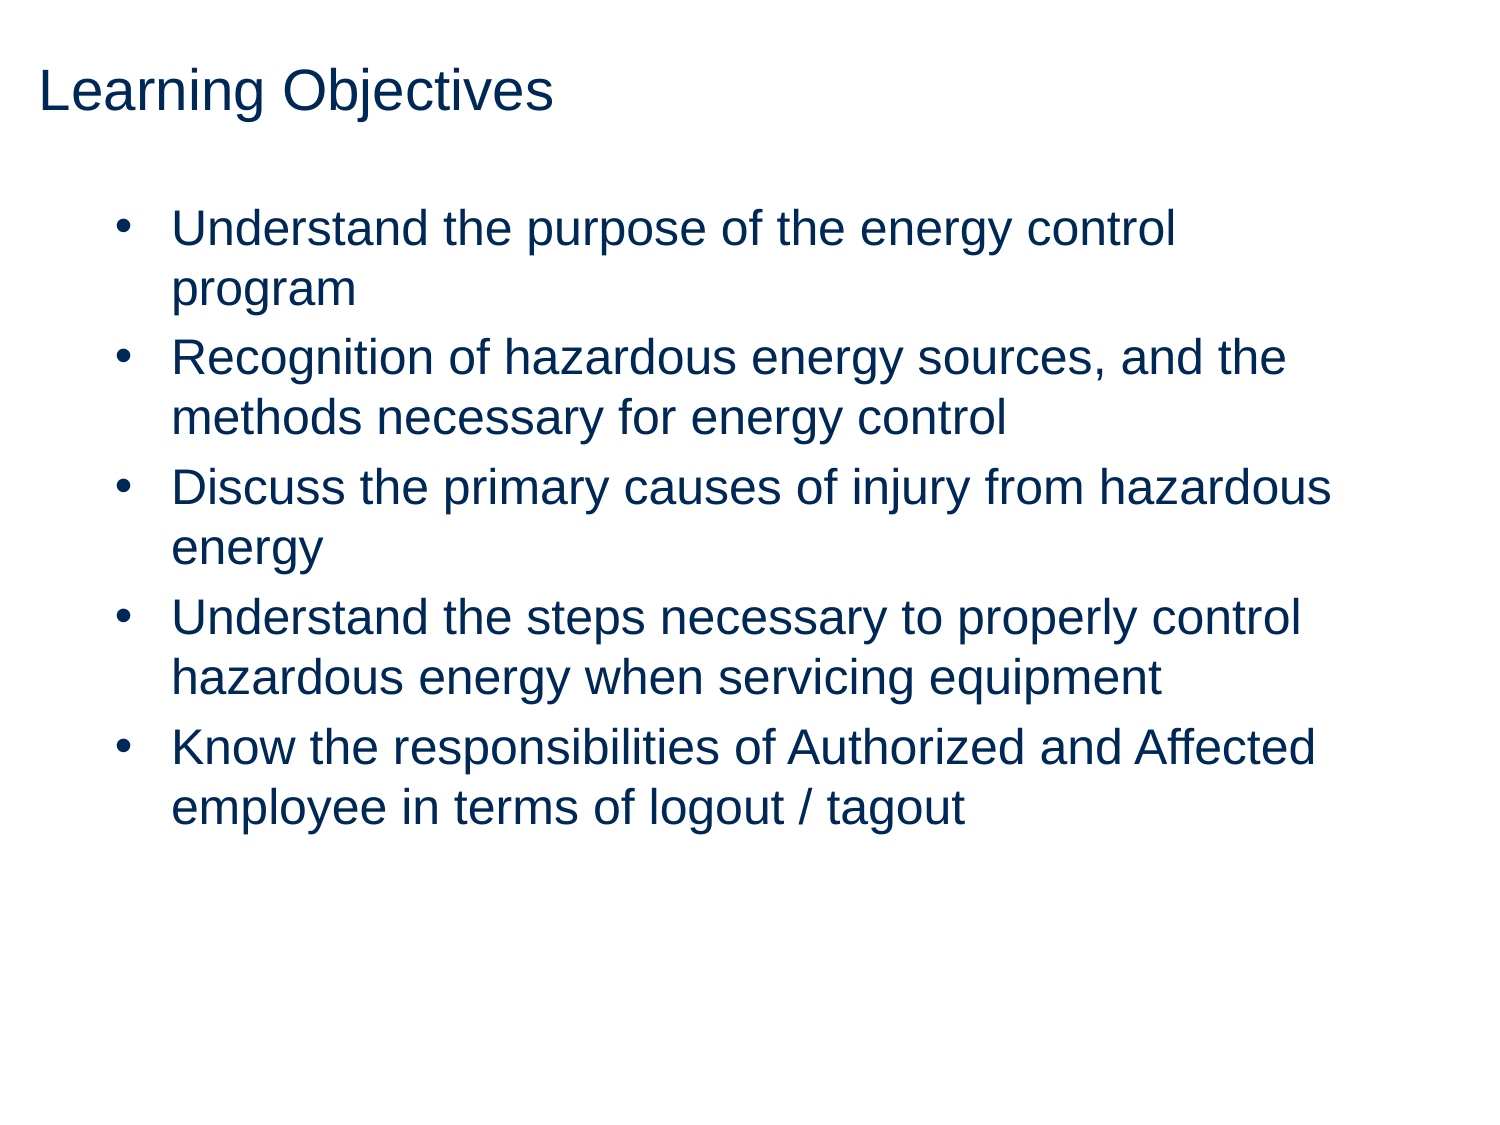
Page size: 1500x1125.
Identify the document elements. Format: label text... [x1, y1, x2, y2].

title Learning Objectives [24, 45, 1388, 125]
list Understand the purpose of the energy control program Recognition of hazardous energy sources, and the methods necessary for energy control Discuss the primary causes of injury from hazardous energy Understand the steps necessary to properly control hazardous energy when servicing equipment Know the responsibilities of Authorized and Affected employee in terms of logout / tagout [99, 187, 1363, 930]
